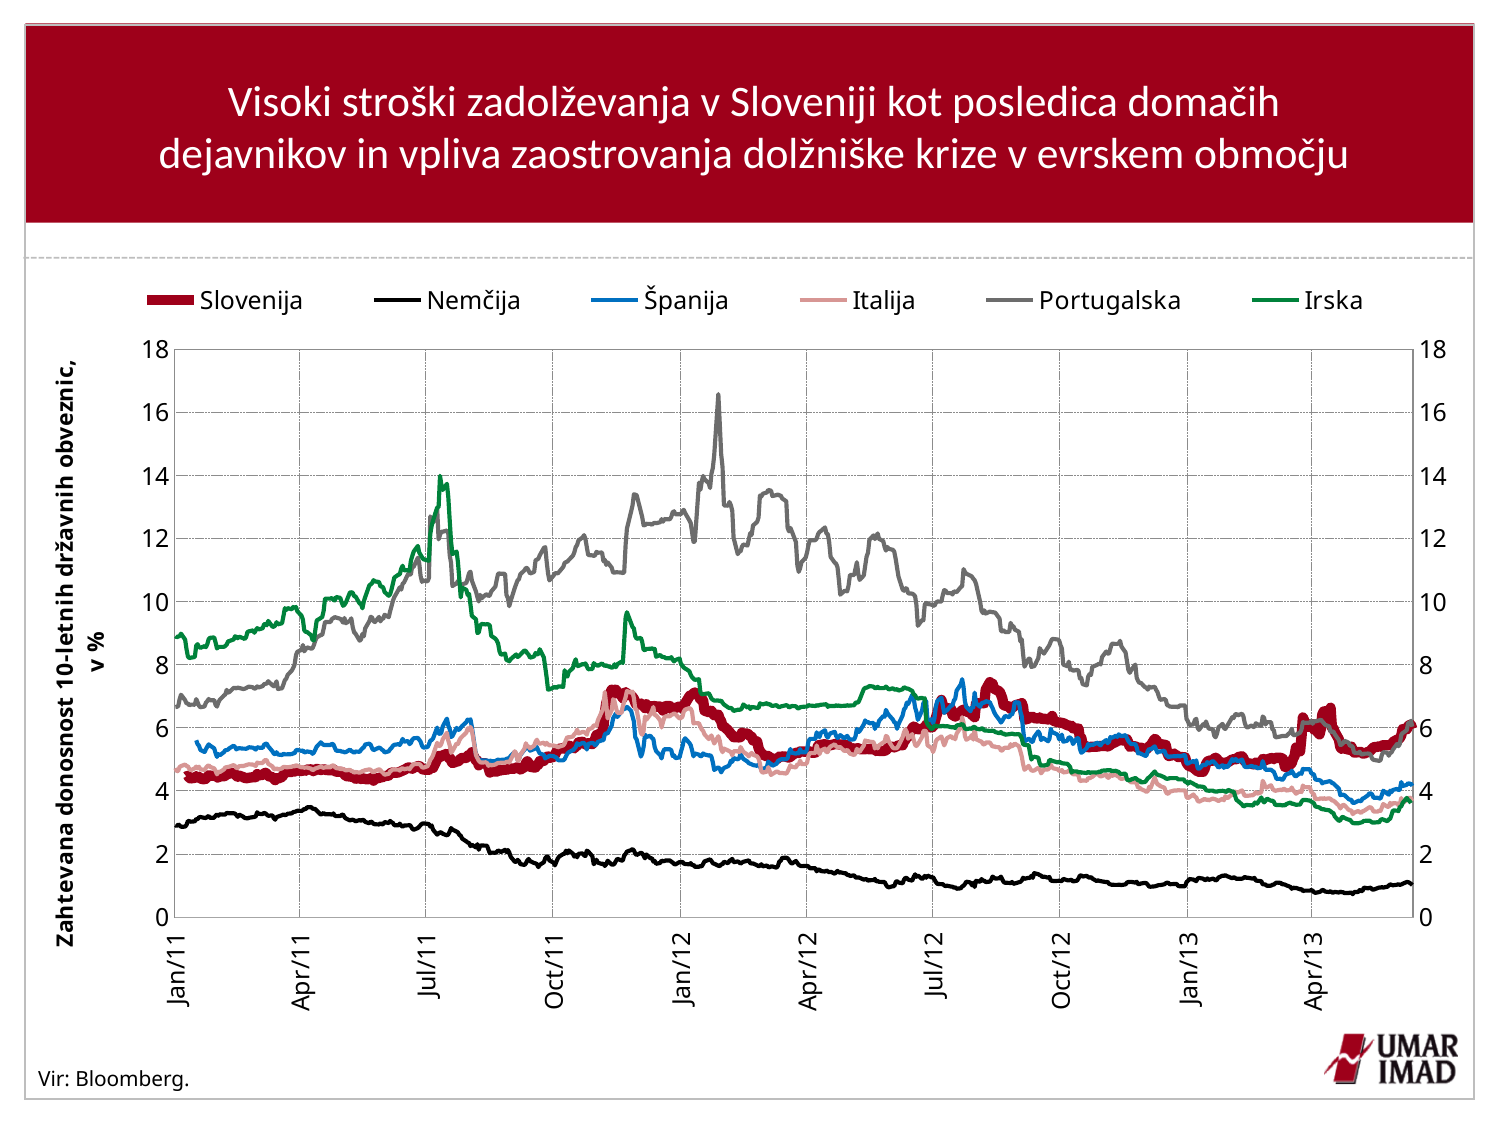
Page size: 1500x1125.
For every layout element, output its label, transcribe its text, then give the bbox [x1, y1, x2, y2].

title Visoki stroški zadolževanja v Sloveniji kot posledica domačih dejavnikov in vpliva zaostrovanja dolžniške krize v evrskem območju [116, 42, 1393, 209]
picture [1324, 1031, 1458, 1087]
text_box Vir: Bloomberg. [23, 1058, 205, 1099]
chart [41, 266, 1448, 1024]
